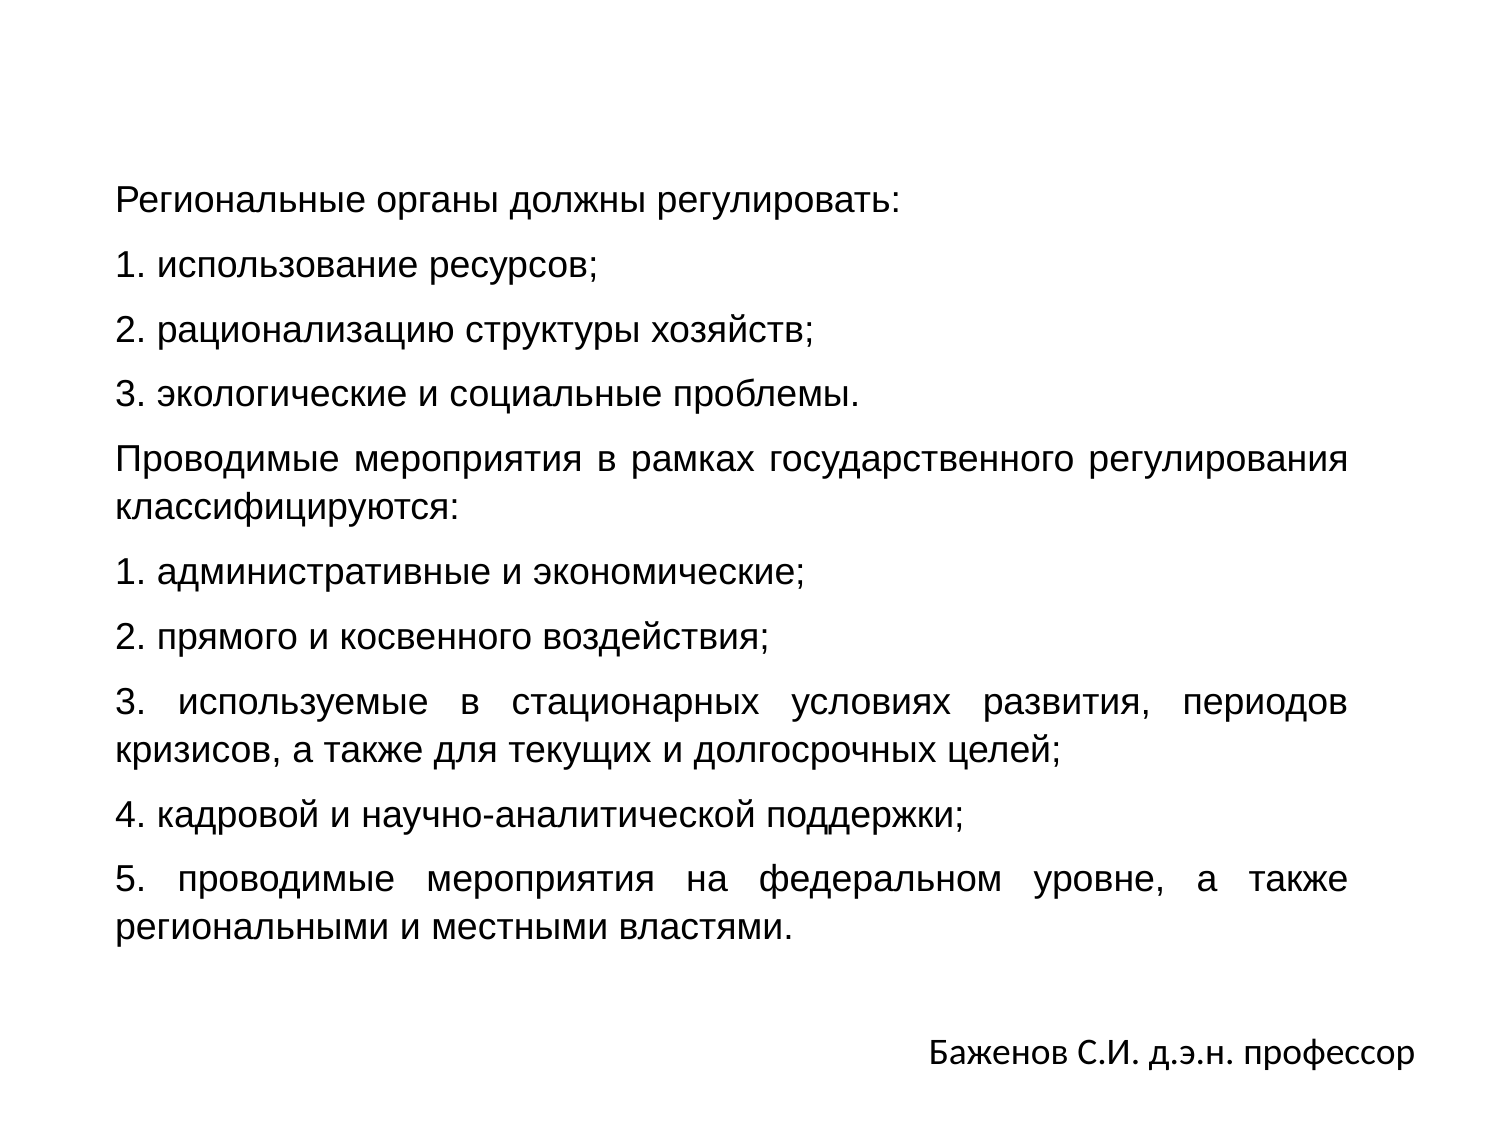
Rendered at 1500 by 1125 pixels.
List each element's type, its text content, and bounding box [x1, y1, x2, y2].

text_box Региональные органы должны регулировать: 1. использование ресурсов; 2. рационализацию структуры хозяйств; 3. экологические и социальные проблемы. Проводимые мероприятия в рамках государственного регулирования классифицируются: 1. административные и экономические; 2. прямого и косвенного воздействия; 3. используемые в стационарных условиях развития, периодов кризисов, а также для текущих и долгосрочных целей; 4. кадровой и научно-аналитической поддержки; 5. проводимые мероприятия на федеральном уровне, а также региональными и местными властями. [98, 123, 1366, 1107]
text_box Баженов С.И. д.э.н. профессор [913, 1019, 1500, 1080]
